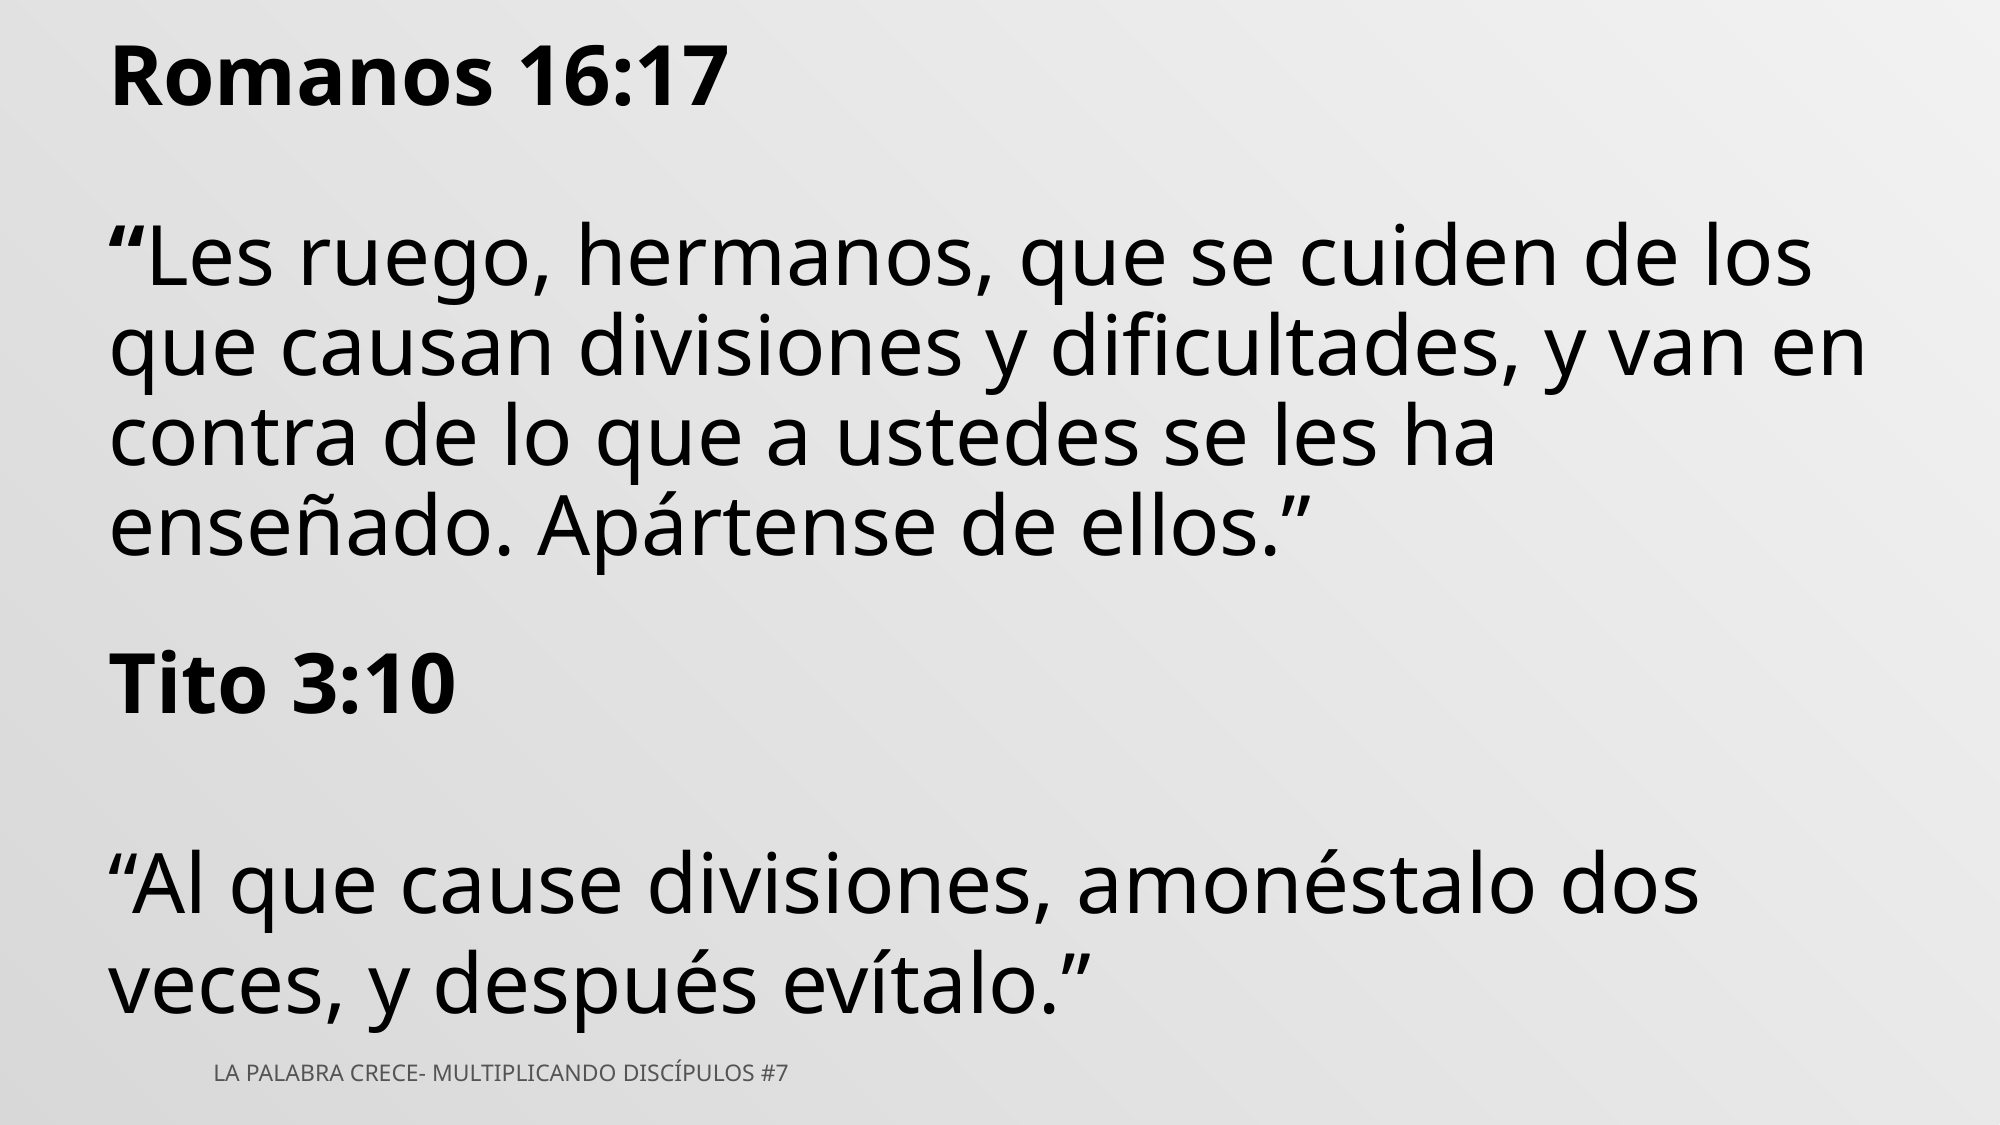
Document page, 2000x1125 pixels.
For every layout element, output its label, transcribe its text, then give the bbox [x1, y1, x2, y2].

footer LA PALABRA CRECE- MULTIPLICANDO DISCÍPULOS #7 [198, 1057, 1288, 1088]
title Romanos 16:17 “Les ruego, hermanos, que se cuiden de los que causan divisiones y dificultades, y van en contra de lo que a ustedes se les ha enseñado. Apártense de ellos.” [93, 484, 1906, 833]
text_box Tito 3:10 “Al que cause divisiones, amonéstalo dos veces, y después evítalo.” [93, 623, 1826, 1038]
